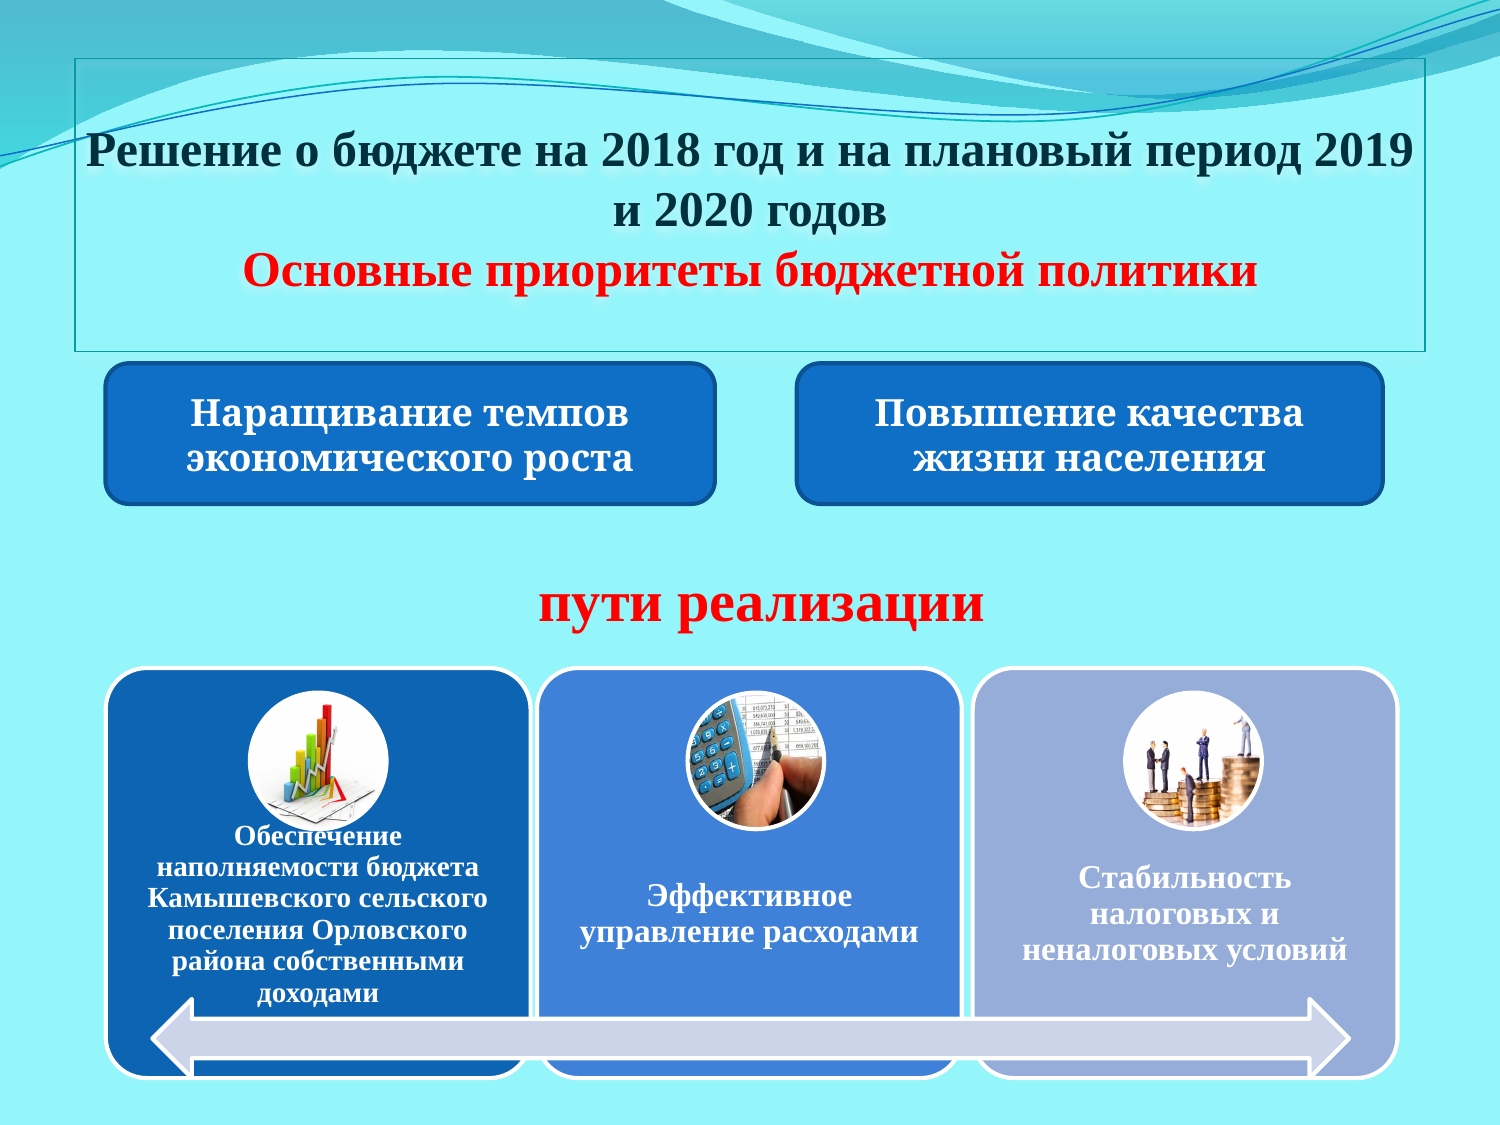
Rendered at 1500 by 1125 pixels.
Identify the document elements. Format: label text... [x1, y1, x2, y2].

text_box пути реализации [419, 548, 1104, 647]
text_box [105, 667, 1407, 1079]
title Решение о бюджете на 2018 год и на плановый период 2019 и 2020 годов Основные приоритеты бюджетной политики [74, 58, 1426, 352]
text_box Наращивание темпов экономического роста [103, 361, 717, 507]
text_box Повышение качества жизни населения [794, 361, 1385, 507]
